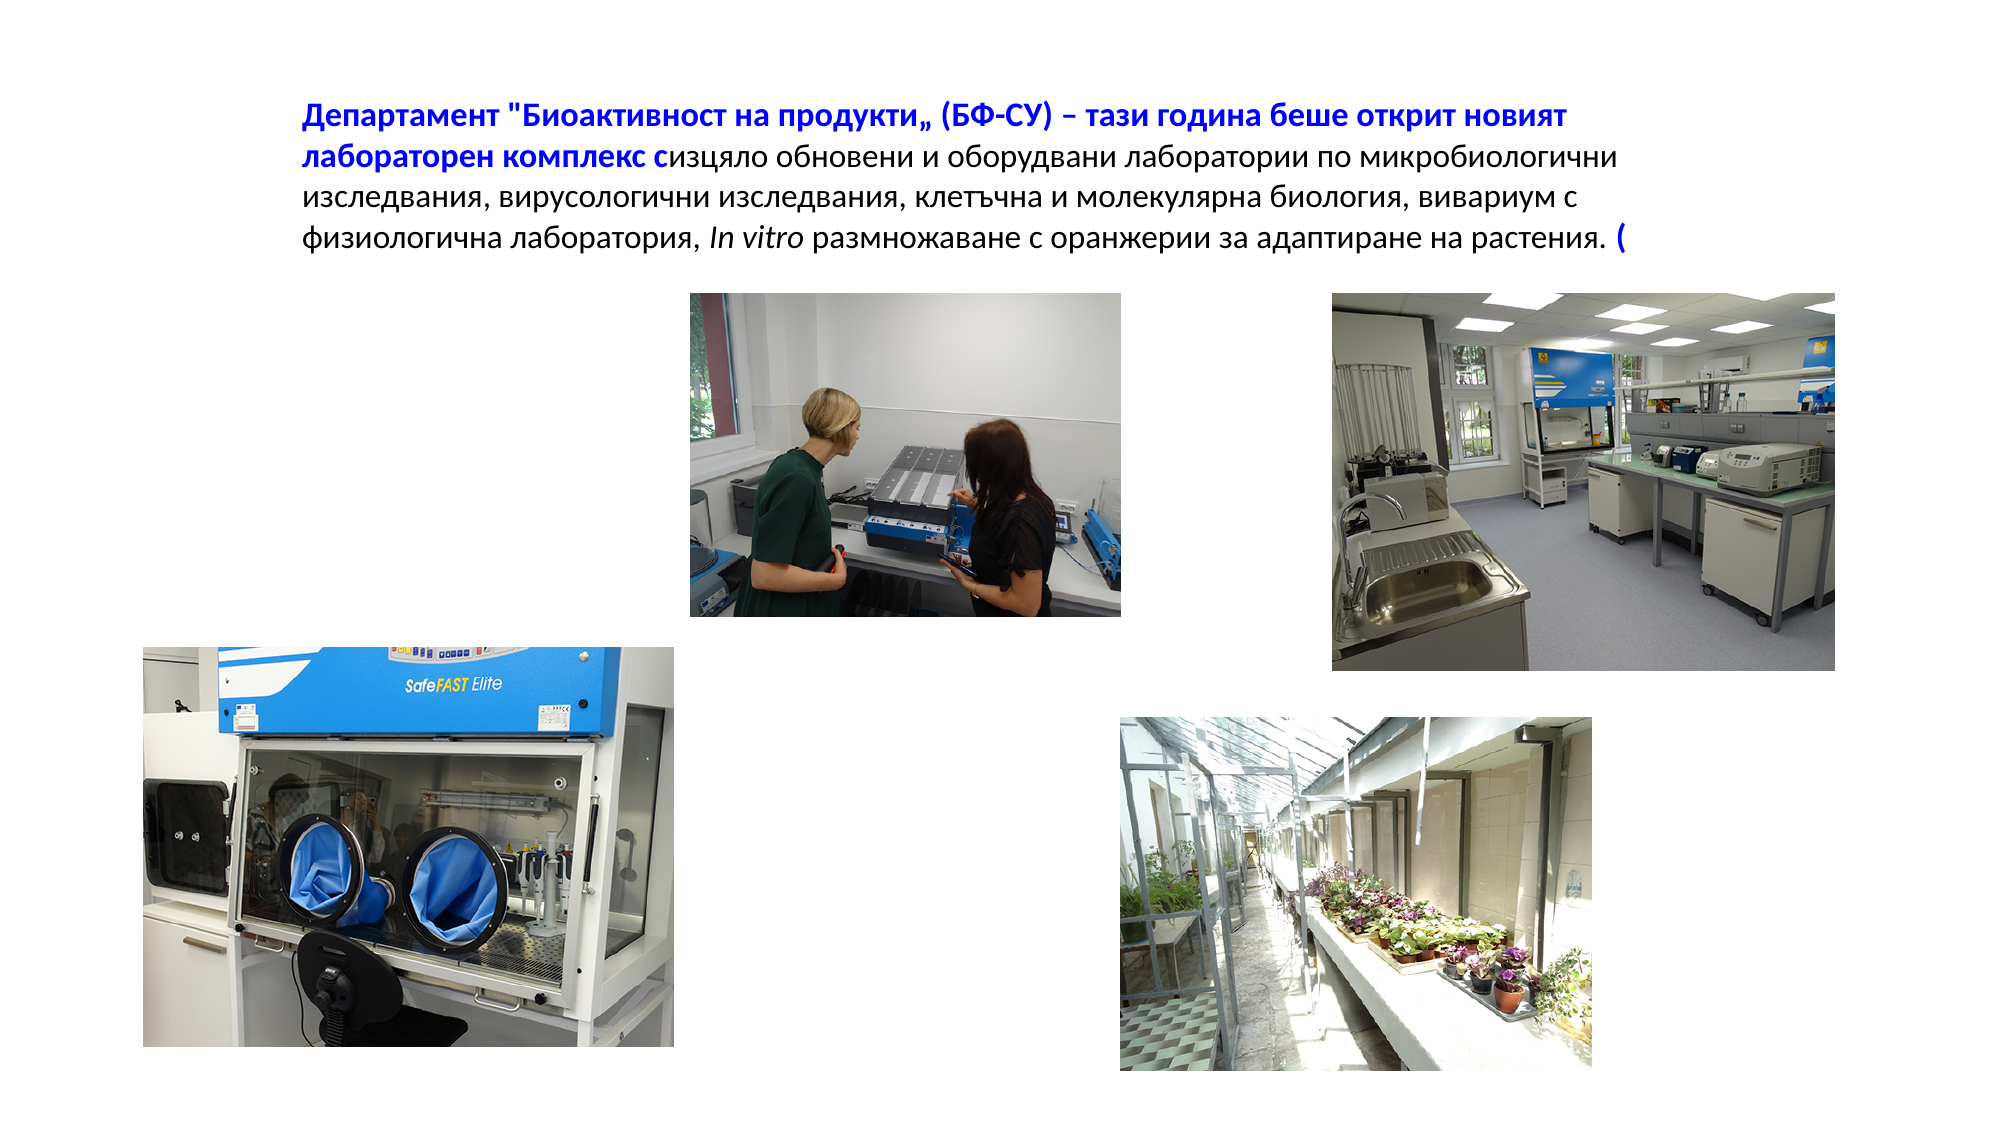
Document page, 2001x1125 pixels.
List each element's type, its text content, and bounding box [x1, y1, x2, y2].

picture [690, 293, 1121, 617]
text_box Департамент "Биоактивност на продукти„ (БФ-СУ) – тази година беше открит новият лабораторен комплекс сизцяло обновени и оборудвани лаборатории по микробиологични изследвания, вирусологични изследвания, клетъчна и молекулярна биология, вивариум с физиологична лаборатория, In vitro размножаване с оранжерии за адаптиране на растения. ( [287, 84, 1661, 263]
picture [143, 647, 674, 1047]
picture [1332, 293, 1835, 671]
picture [1120, 717, 1592, 1071]
